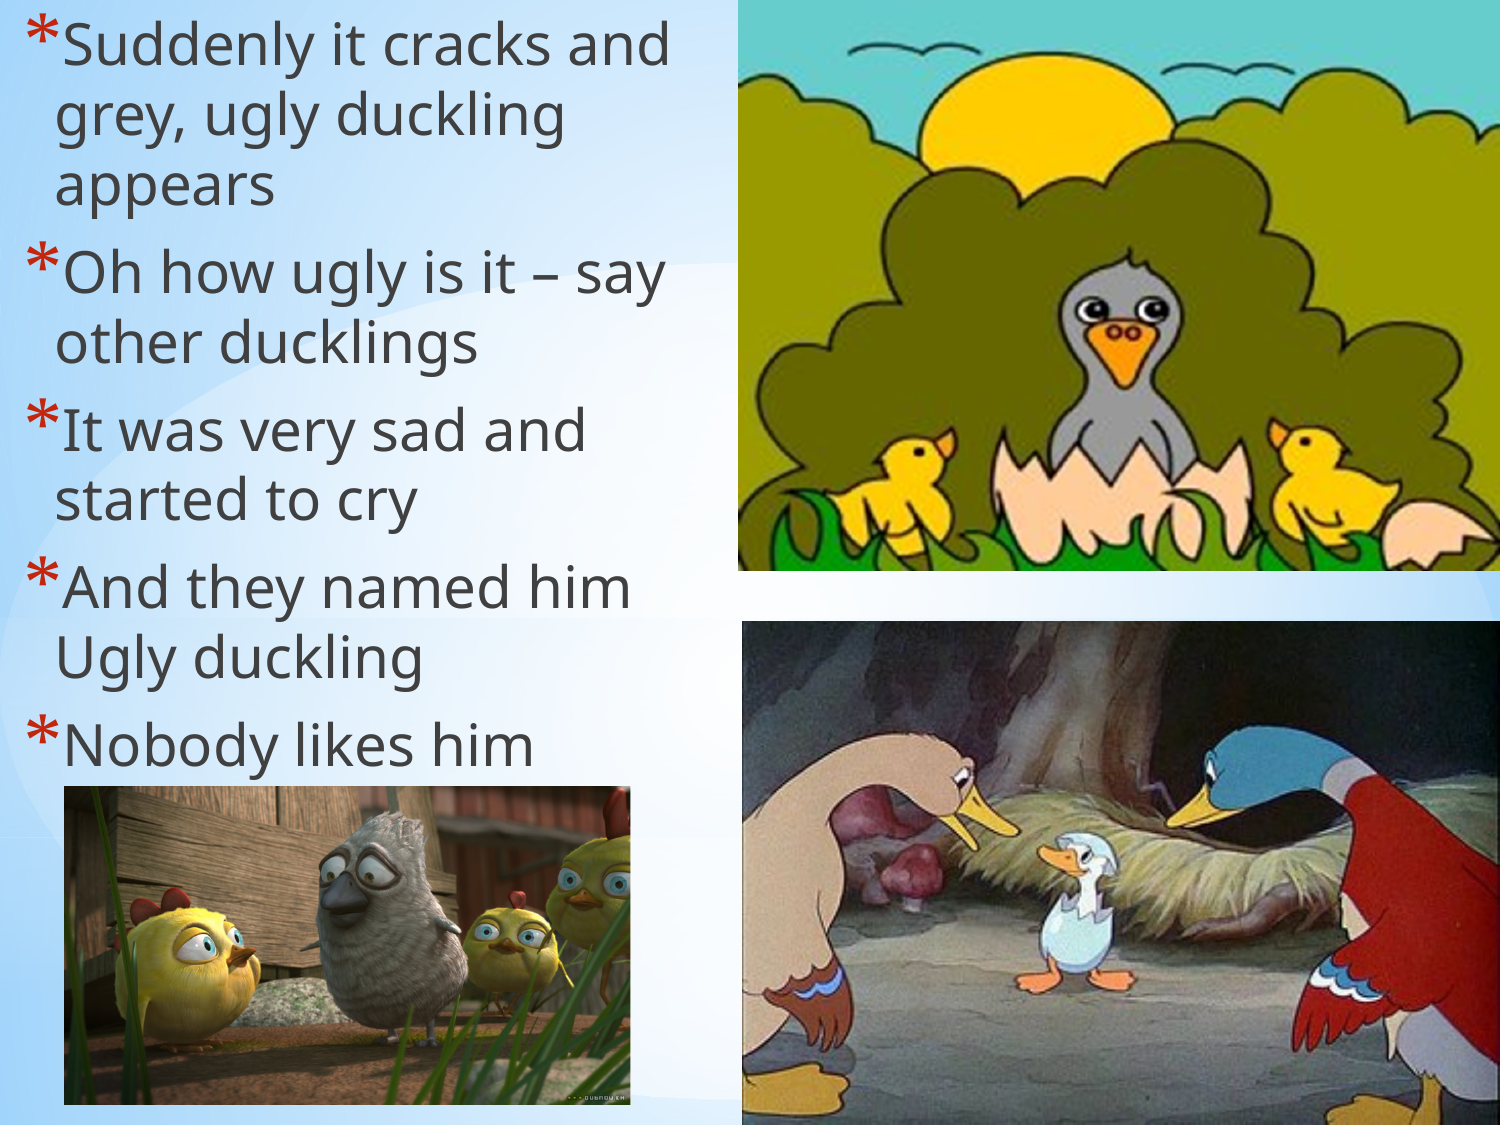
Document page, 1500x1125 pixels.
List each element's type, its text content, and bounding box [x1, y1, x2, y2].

picture [64, 786, 632, 1106]
picture [741, 621, 1500, 1125]
picture [737, 0, 1500, 571]
list Suddenly it cracks and grey, ugly duckling appears Oh how ugly is it – say other ducklings It was very sad and started to cry And they named him Ugly duckling Nobody likes him [2, 0, 750, 1125]
